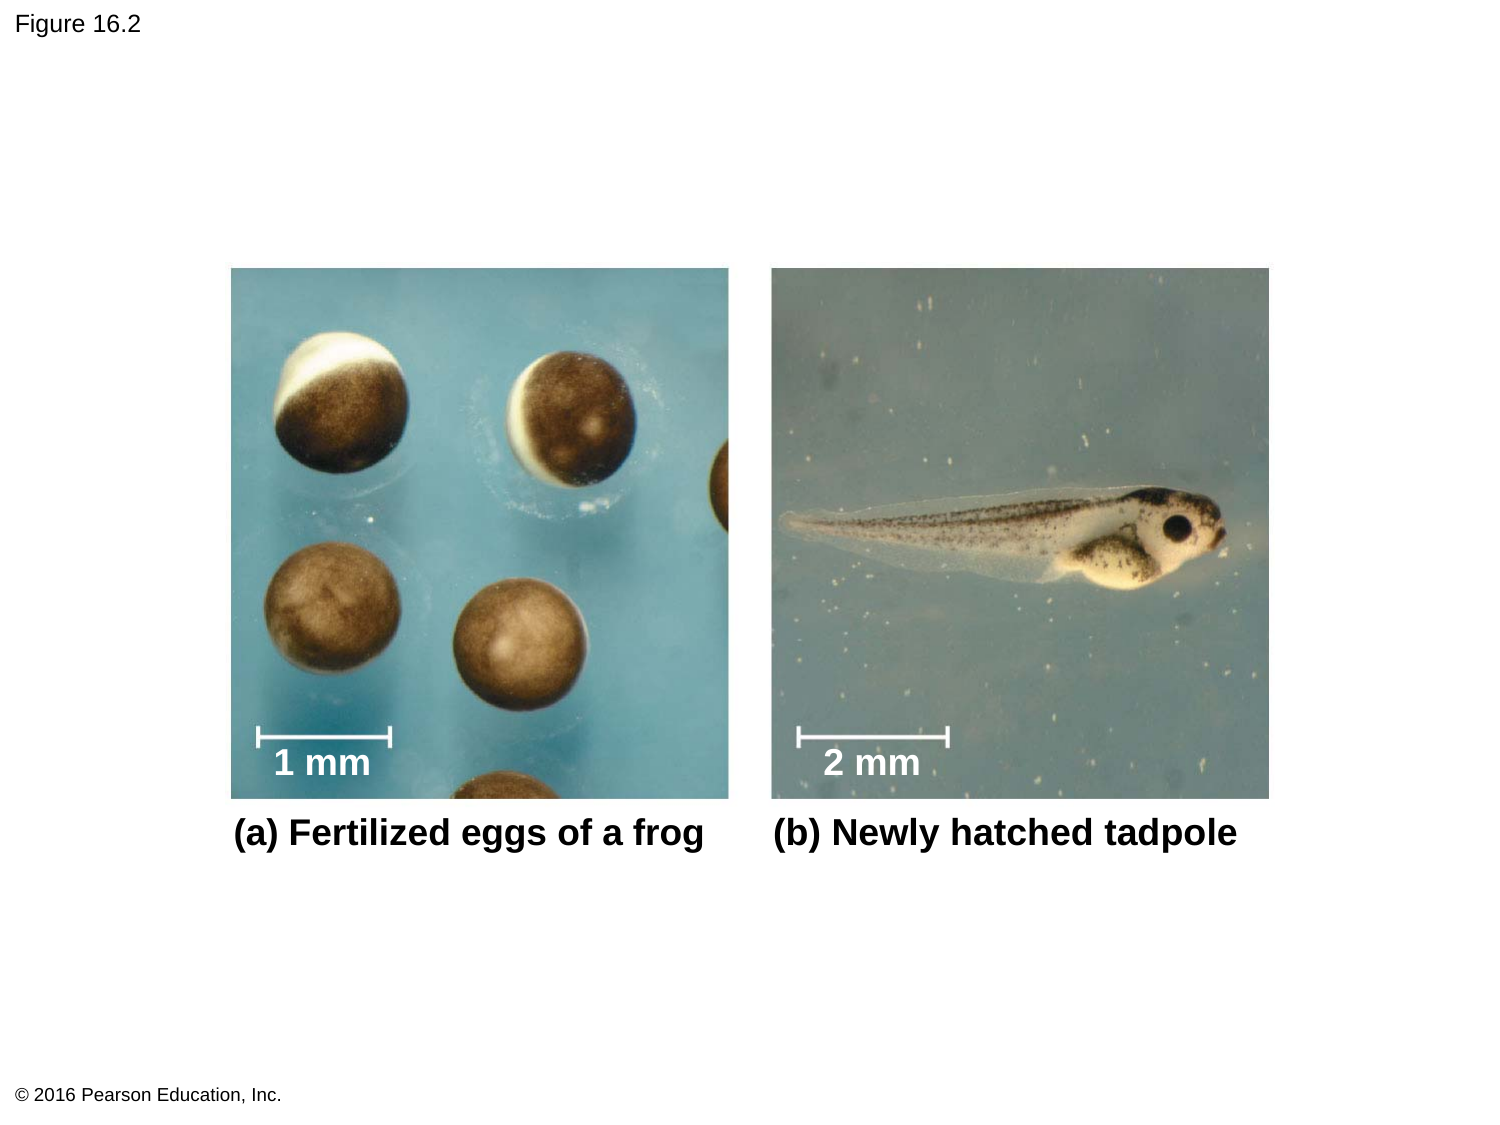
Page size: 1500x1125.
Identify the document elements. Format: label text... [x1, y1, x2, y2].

title Figure 16.2 [0, 0, 435, 62]
picture [225, 262, 1275, 863]
footer © 2016 Pearson Education, Inc. [0, 1063, 507, 1124]
